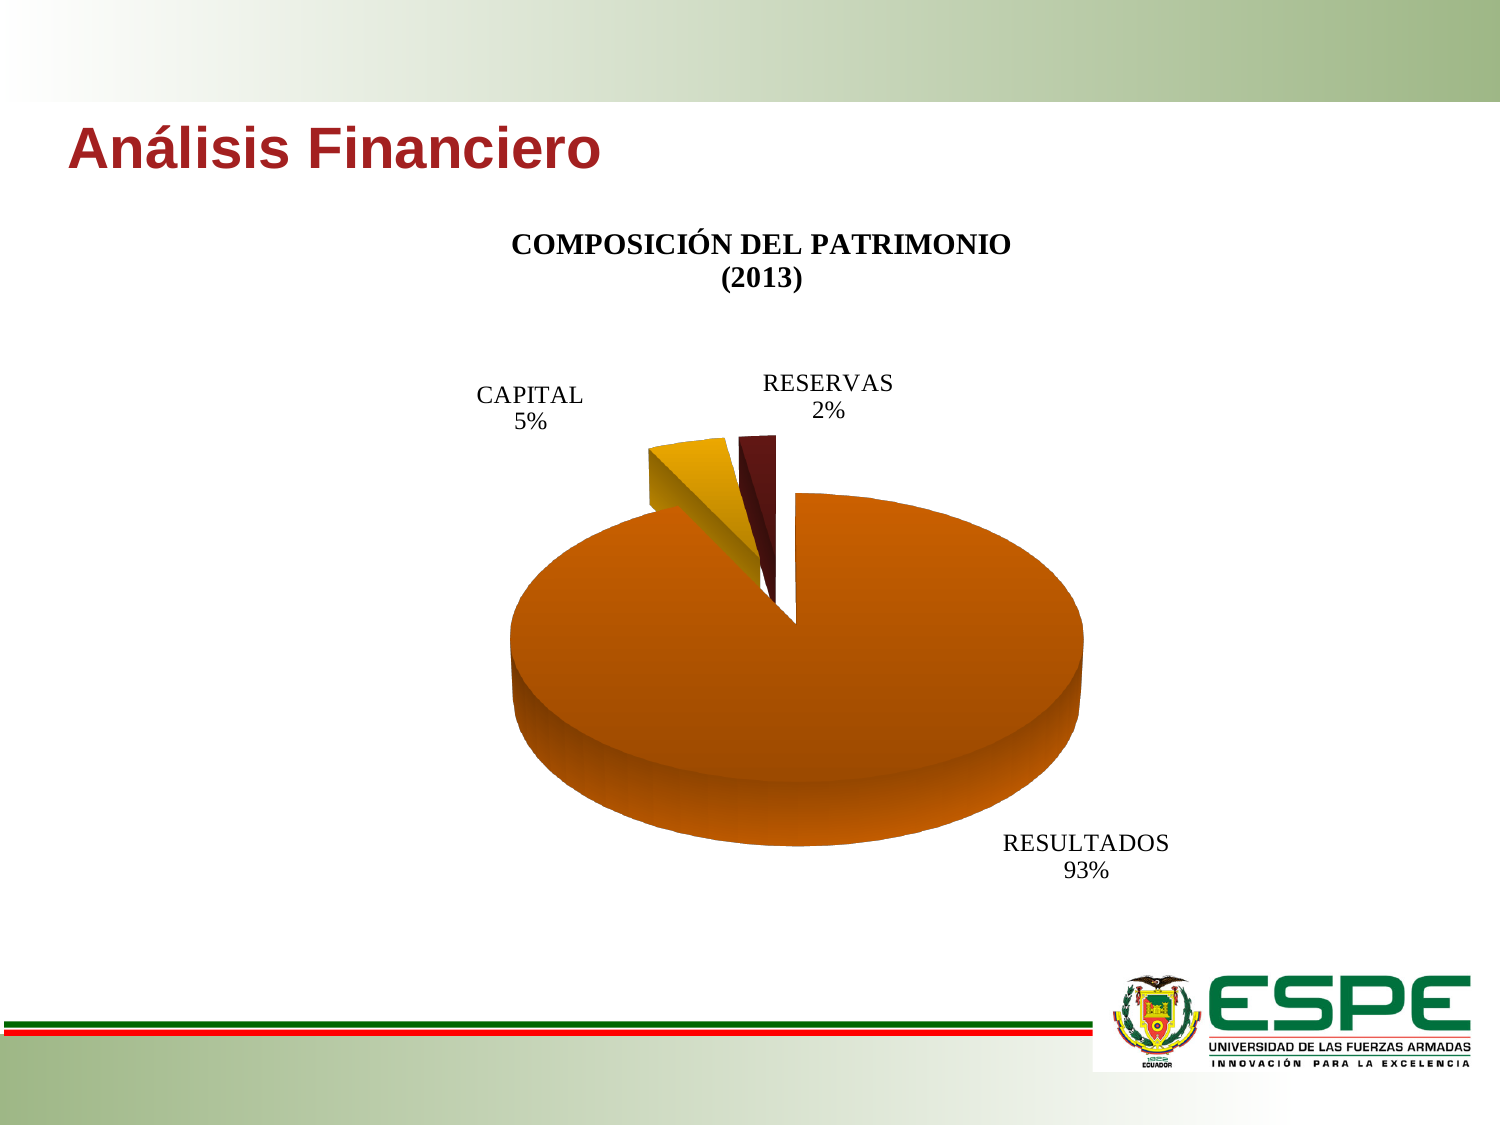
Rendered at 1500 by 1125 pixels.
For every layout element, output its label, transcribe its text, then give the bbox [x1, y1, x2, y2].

text_box Análisis Financiero [53, 102, 1471, 197]
picture [1092, 968, 1495, 1072]
chart [264, 196, 1260, 953]
